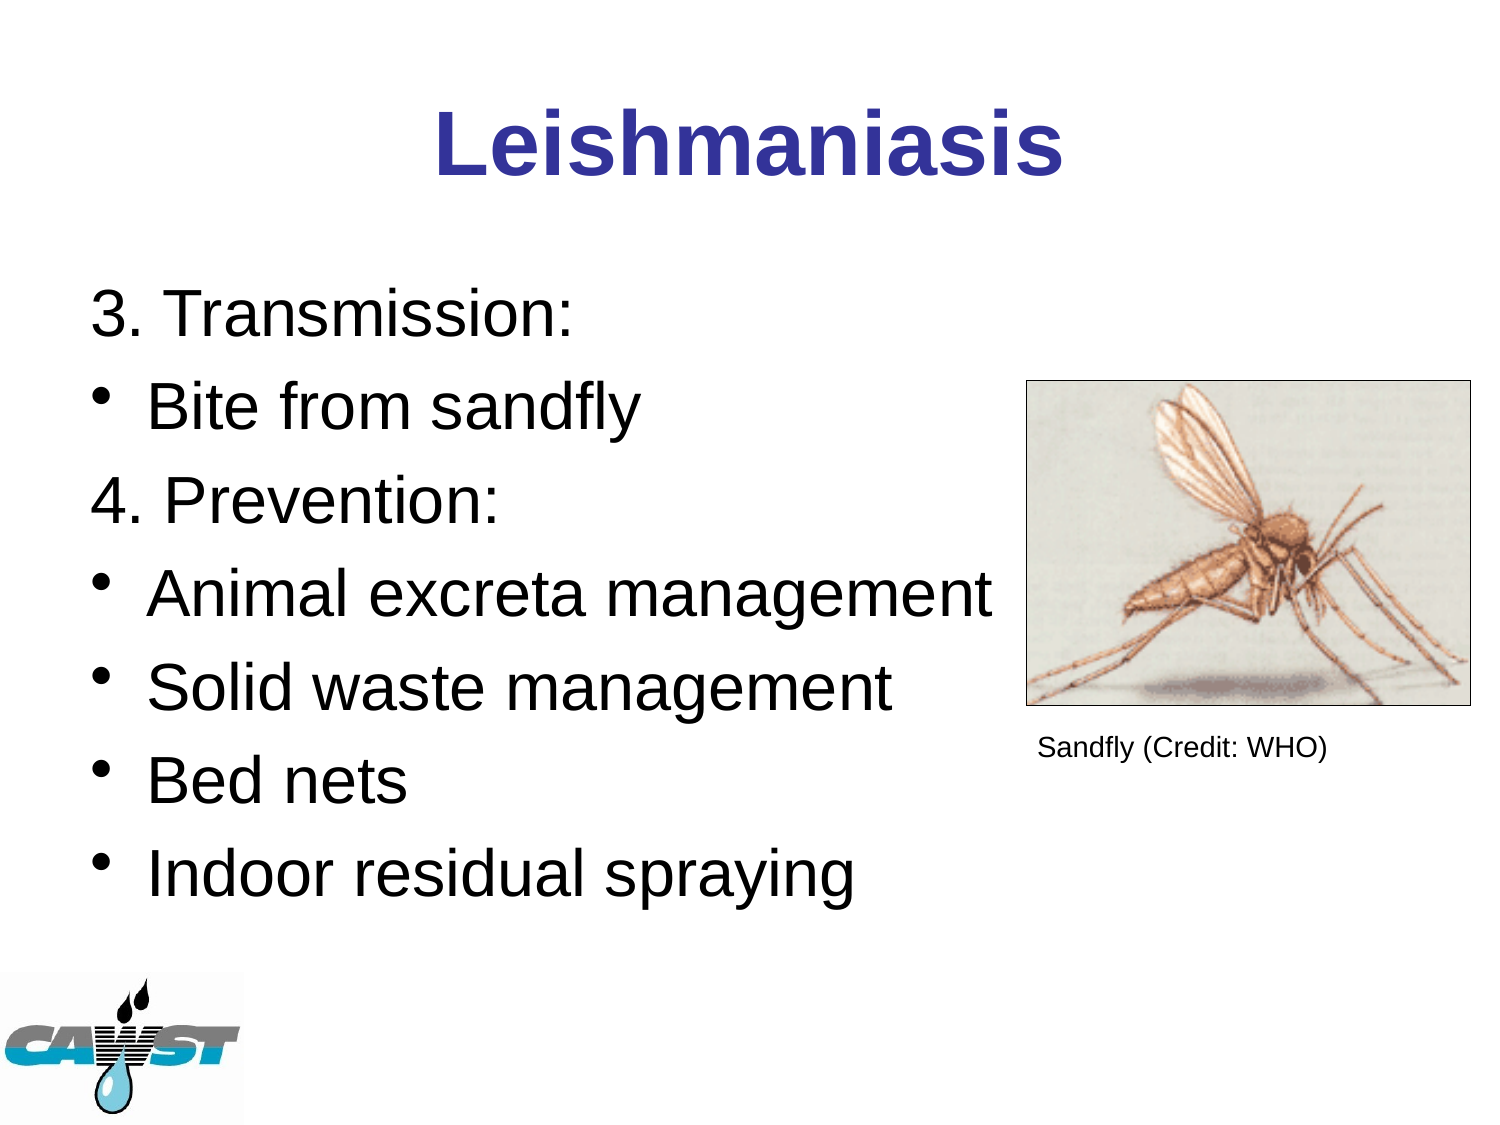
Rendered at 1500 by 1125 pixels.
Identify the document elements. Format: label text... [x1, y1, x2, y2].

text_box Sandfly (Credit: WHO) [1022, 721, 1352, 771]
list 3. Transmission: Bite from sandfly 4. Prevention: Animal excreta management Solid waste management Bed nets Indoor residual spraying [75, 262, 1425, 1005]
picture [1025, 379, 1471, 707]
title Leishmaniasis [75, 45, 1425, 233]
picture [0, 972, 245, 1125]
